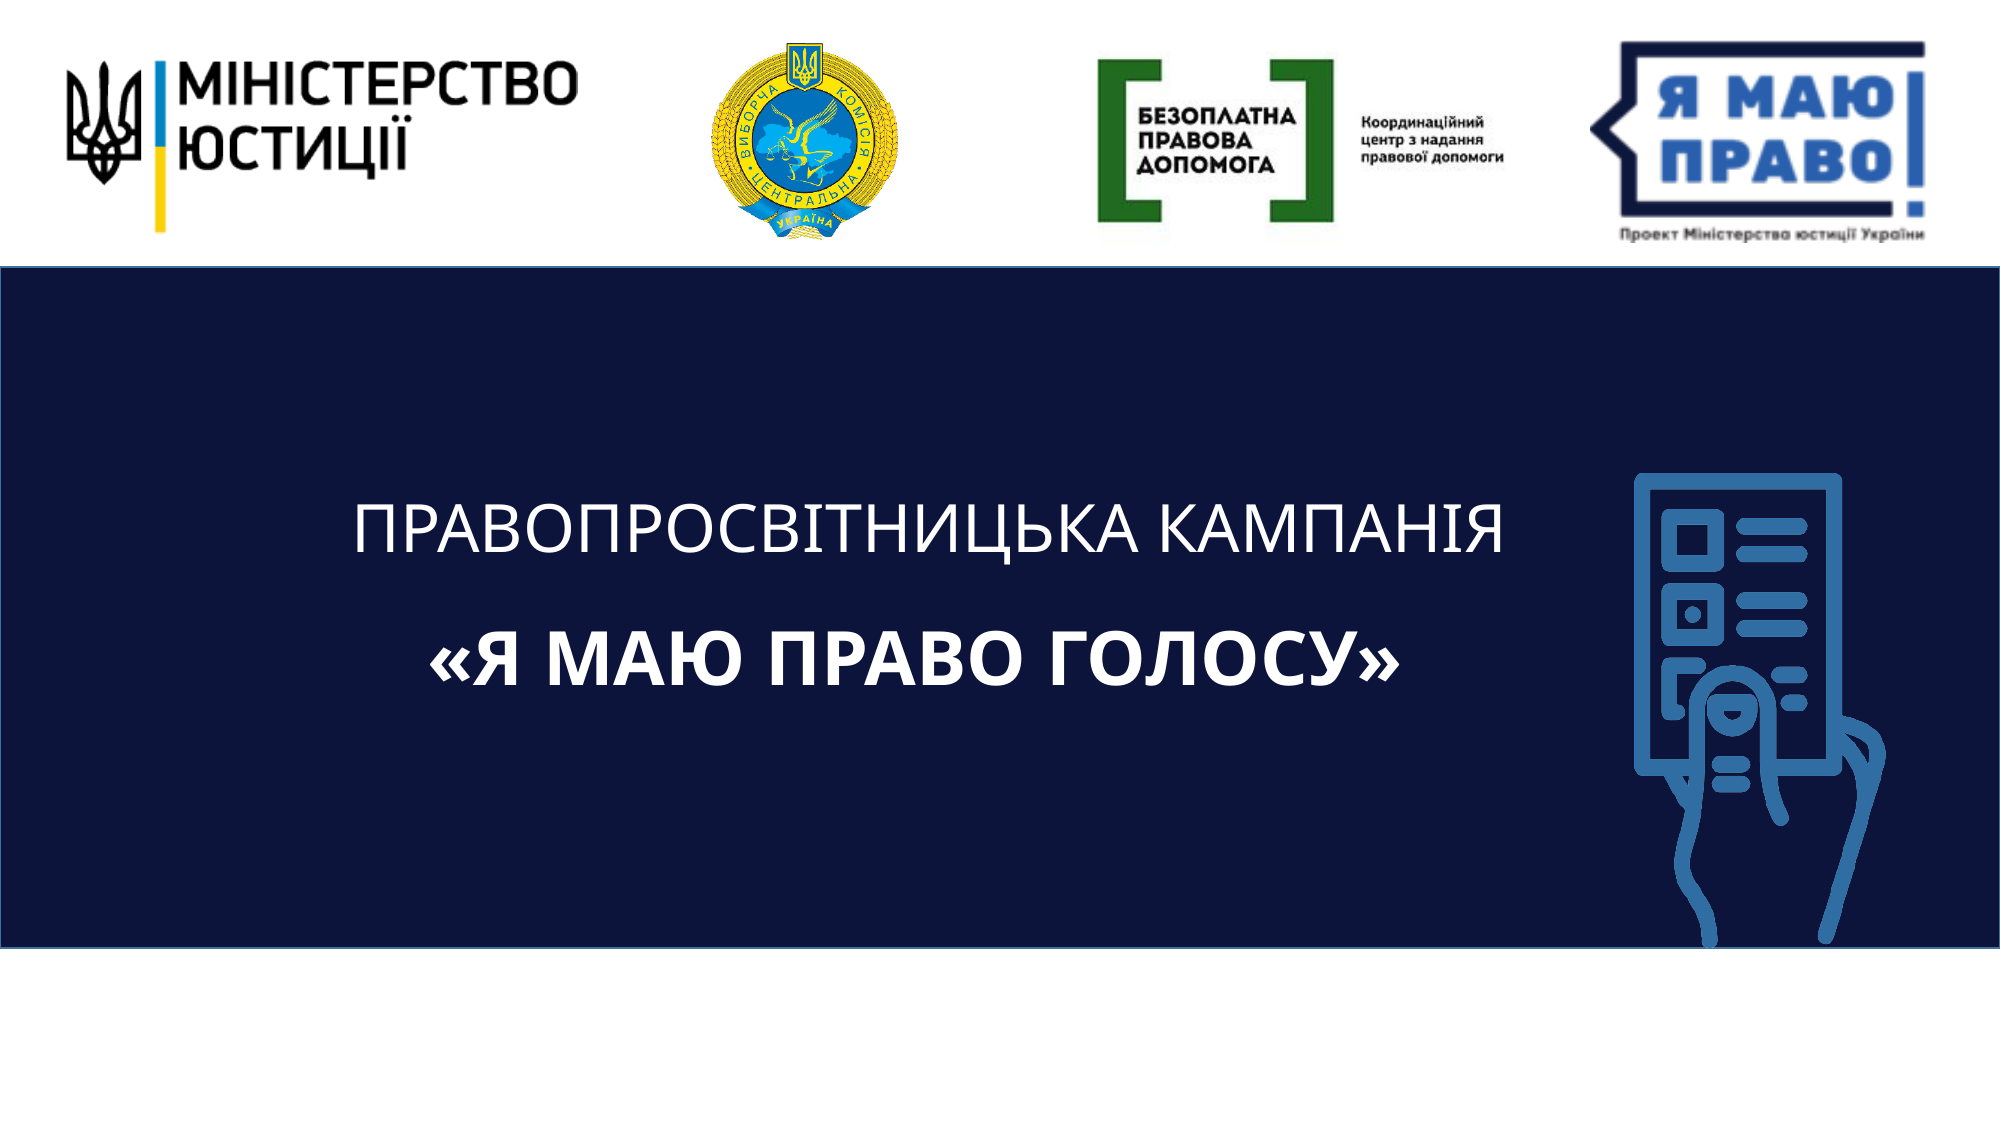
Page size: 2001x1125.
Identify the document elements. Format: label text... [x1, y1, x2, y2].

picture [1074, 28, 1523, 257]
text_box [0, 267, 2000, 948]
text_box ПРАВОПРОСВІТНИЦЬКА КАМПАНІЯ «Я МАЮ ПРАВО ГОЛОСУ»» [117, 438, 1760, 708]
picture [1522, 473, 1997, 949]
picture [704, 42, 904, 241]
picture [66, 60, 578, 234]
picture [1590, 40, 1929, 244]
